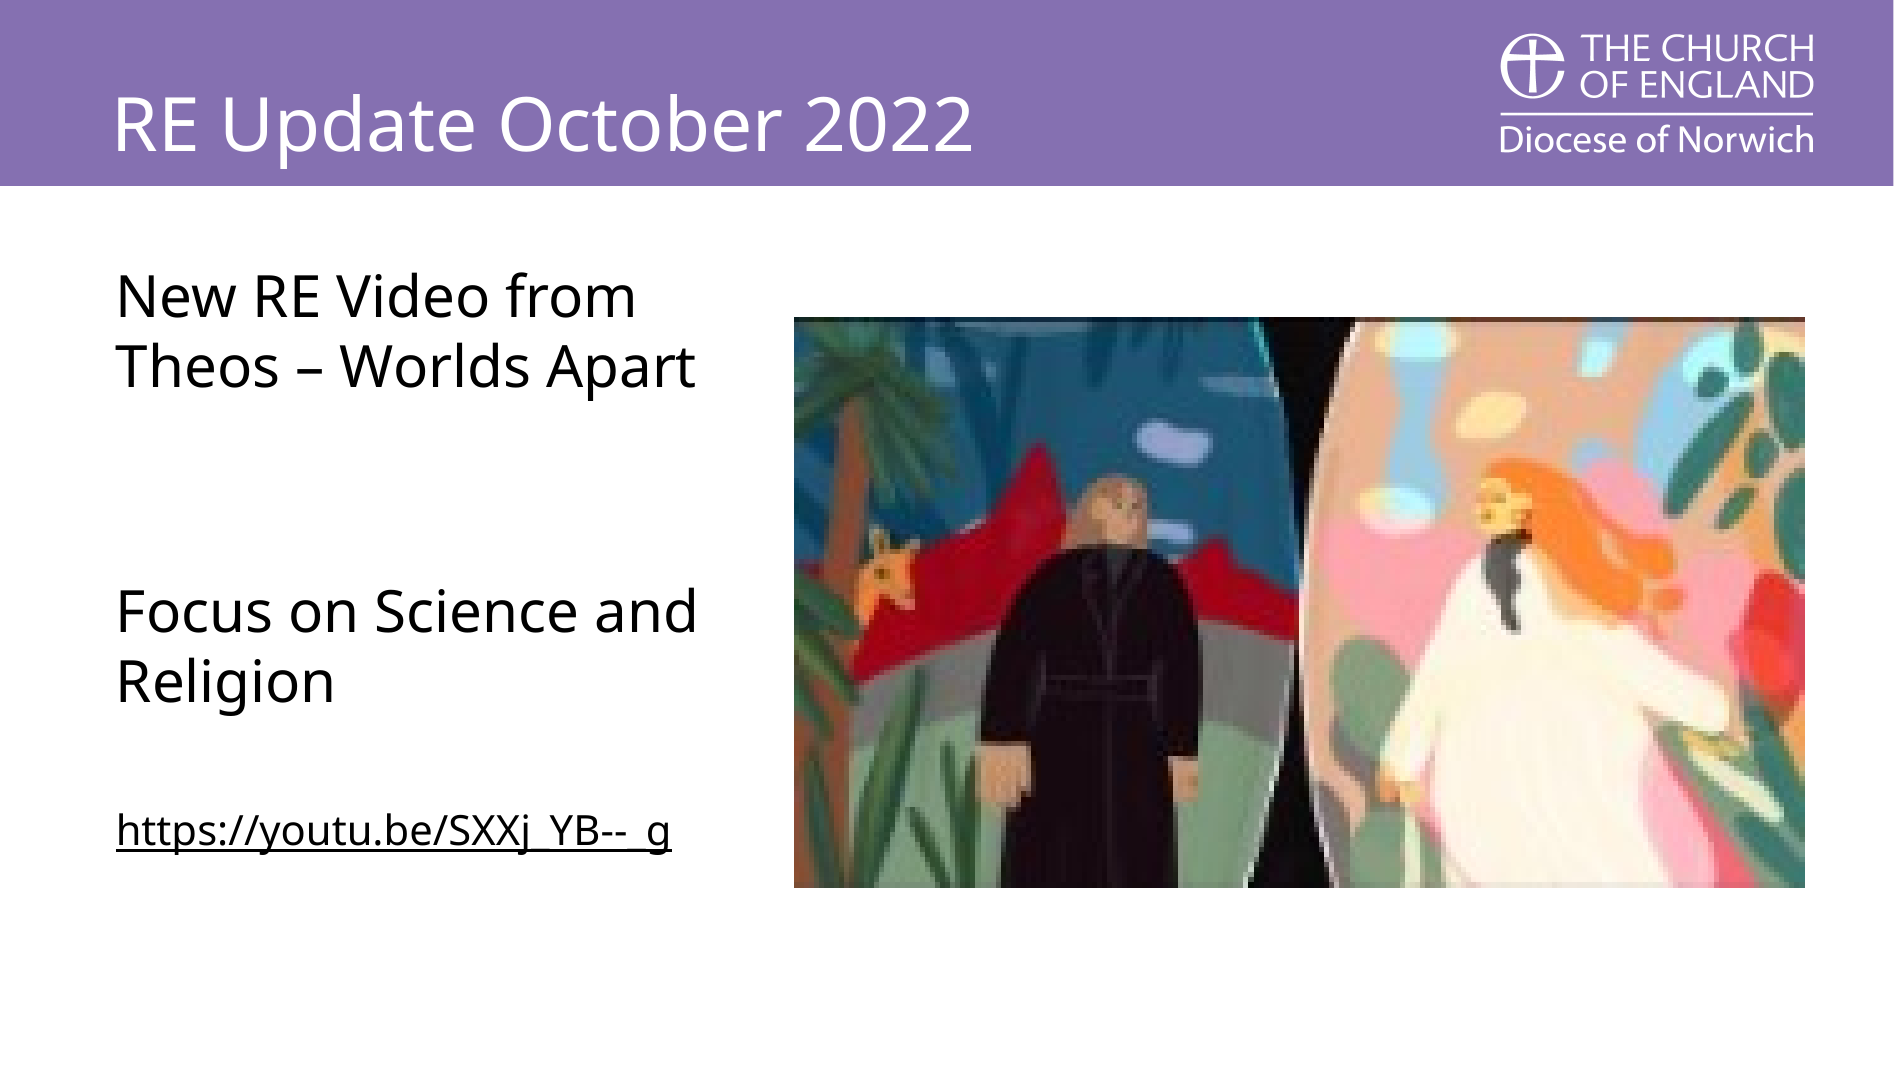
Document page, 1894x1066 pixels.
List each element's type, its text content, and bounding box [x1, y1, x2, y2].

title RE Update October 2022 [96, 42, 1491, 174]
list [792, 316, 1806, 889]
list New RE Video from Theos – Worlds Apart Focus on Science and Religion https://youtu.be/SXXj_YB--_g [100, 251, 794, 955]
picture [1478, 12, 1836, 174]
